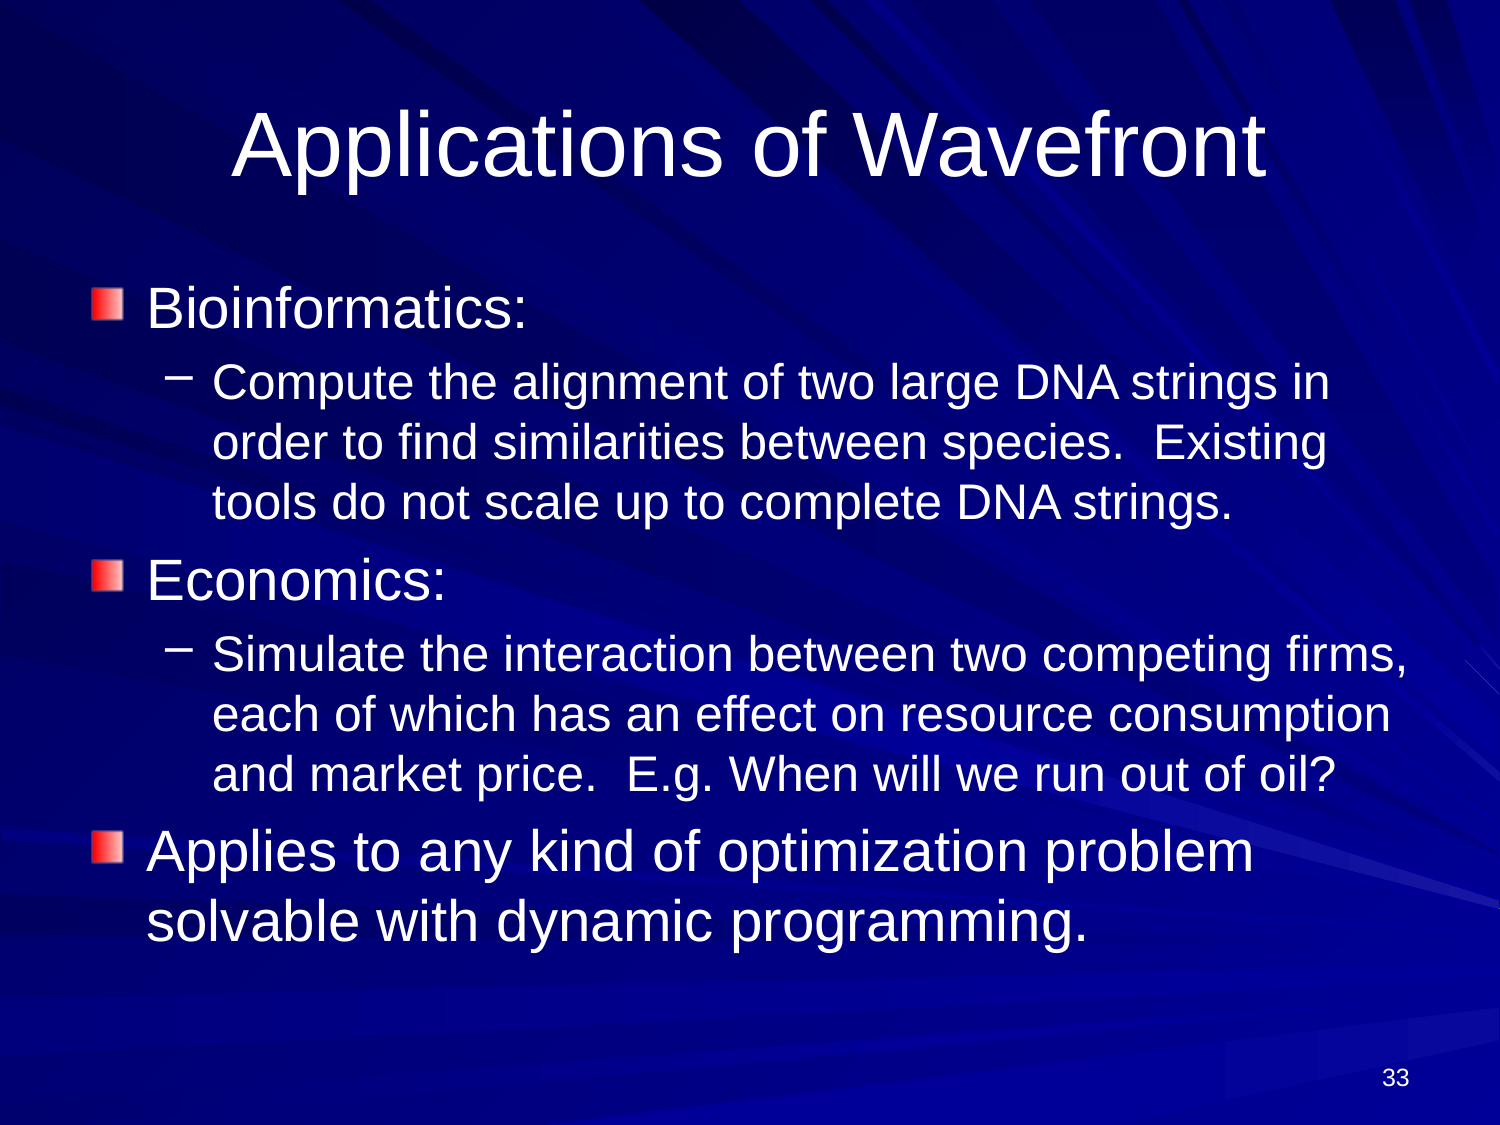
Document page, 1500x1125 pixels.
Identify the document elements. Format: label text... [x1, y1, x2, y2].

picture [90, 558, 127, 595]
title Applications of Wavefront [74, 45, 1426, 234]
picture [90, 829, 127, 867]
picture [90, 286, 127, 324]
list Bioinformatics: Compute the alignment of two large DNA strings in order to find similarities between species. Existing tools do not scale up to complete DNA strings. Economics: Simulate the interaction between two competing firms, each of which has an effect on resource consumption and market price. E.g. When will we run out of oil? Applies to any kind of optimization problem solvable with dynamic programming. [74, 262, 1426, 1125]
